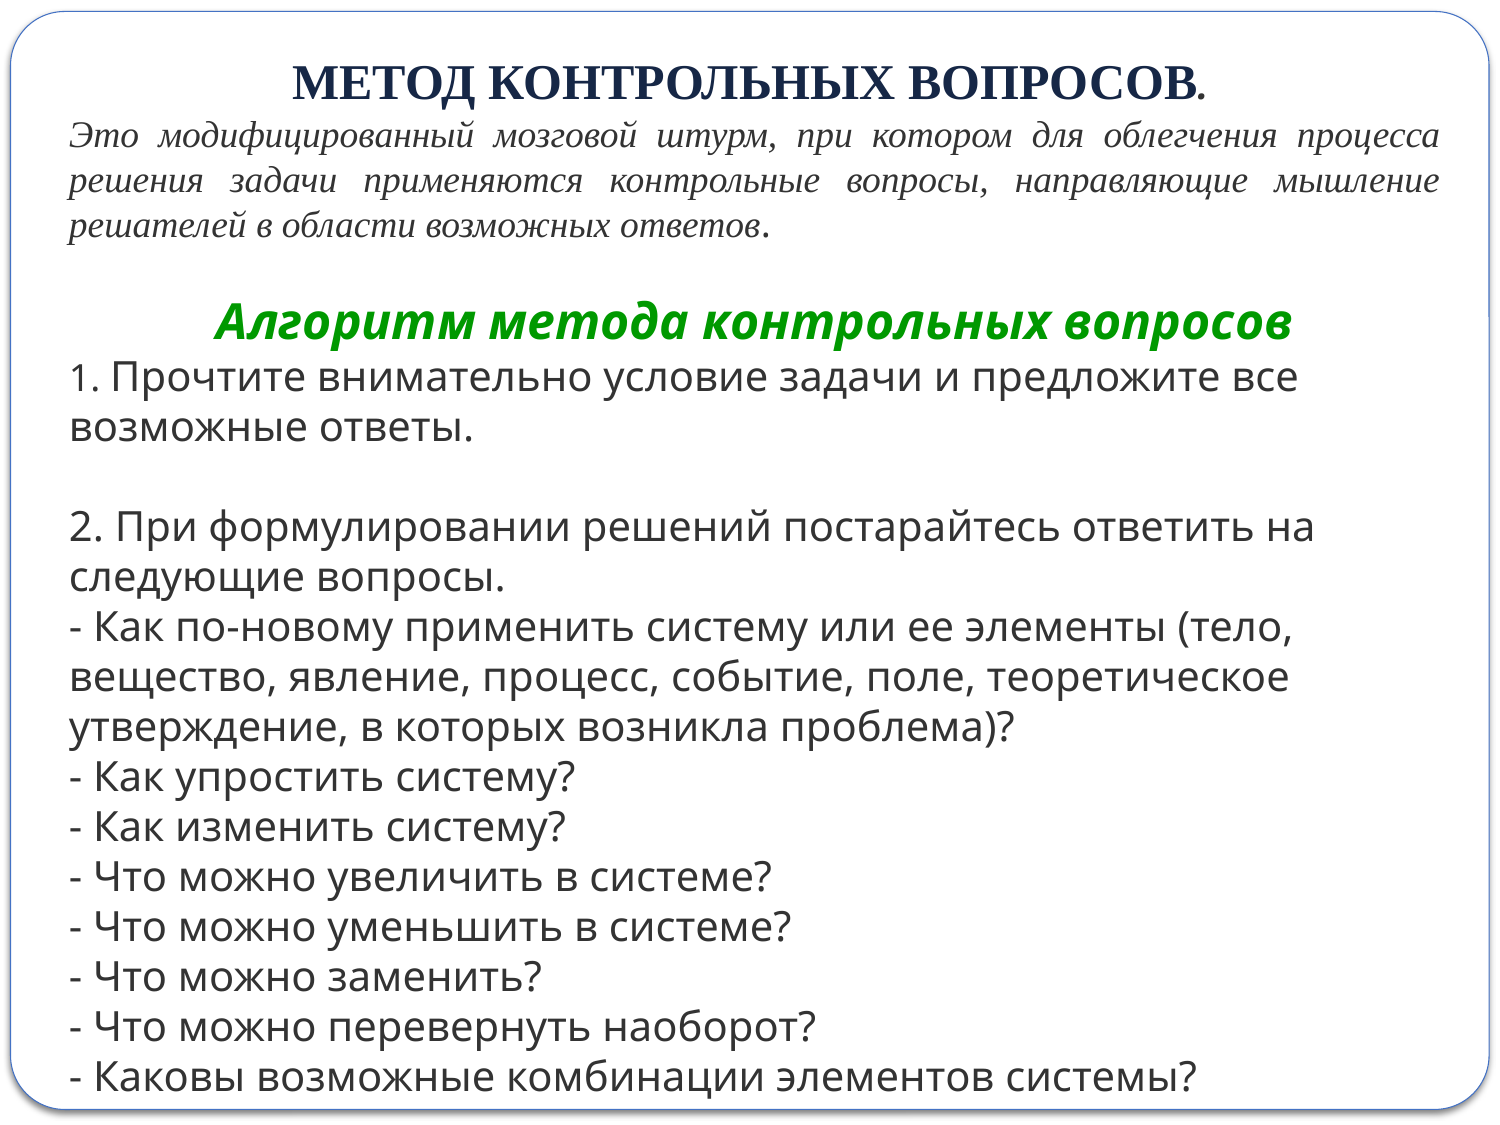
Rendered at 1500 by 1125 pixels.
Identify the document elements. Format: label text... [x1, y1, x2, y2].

text_box МЕТОД КОНТРОЛЬНЫХ ВОПРОСОВ. Это модифицированный мозговой штурм, при котором для облегчения процесса решения задачи применяются контрольные вопросы, направляющие мышление решателей в области возможных ответов. Алгоритм метода контрольных вопросов 1. Прочтите внимательно условие задачи и предложите все возможные ответы. 2. При формулировании решений постарайтесь ответить на следующие вопросы. - Как по-новому применить систему или ее элементы (тело, вещество, явление, процесс, событие, поле, теоретическое утверждение, в которых возникла проблема)? - Как упростить систему? - Как изменить систему? - Что можно увеличить в системе? - Что можно уменьшить в системе? - Что можно заменить? - Что можно перевернуть наоборот? - Каковы возможные комбинации элементов системы? [54, 42, 1457, 1108]
